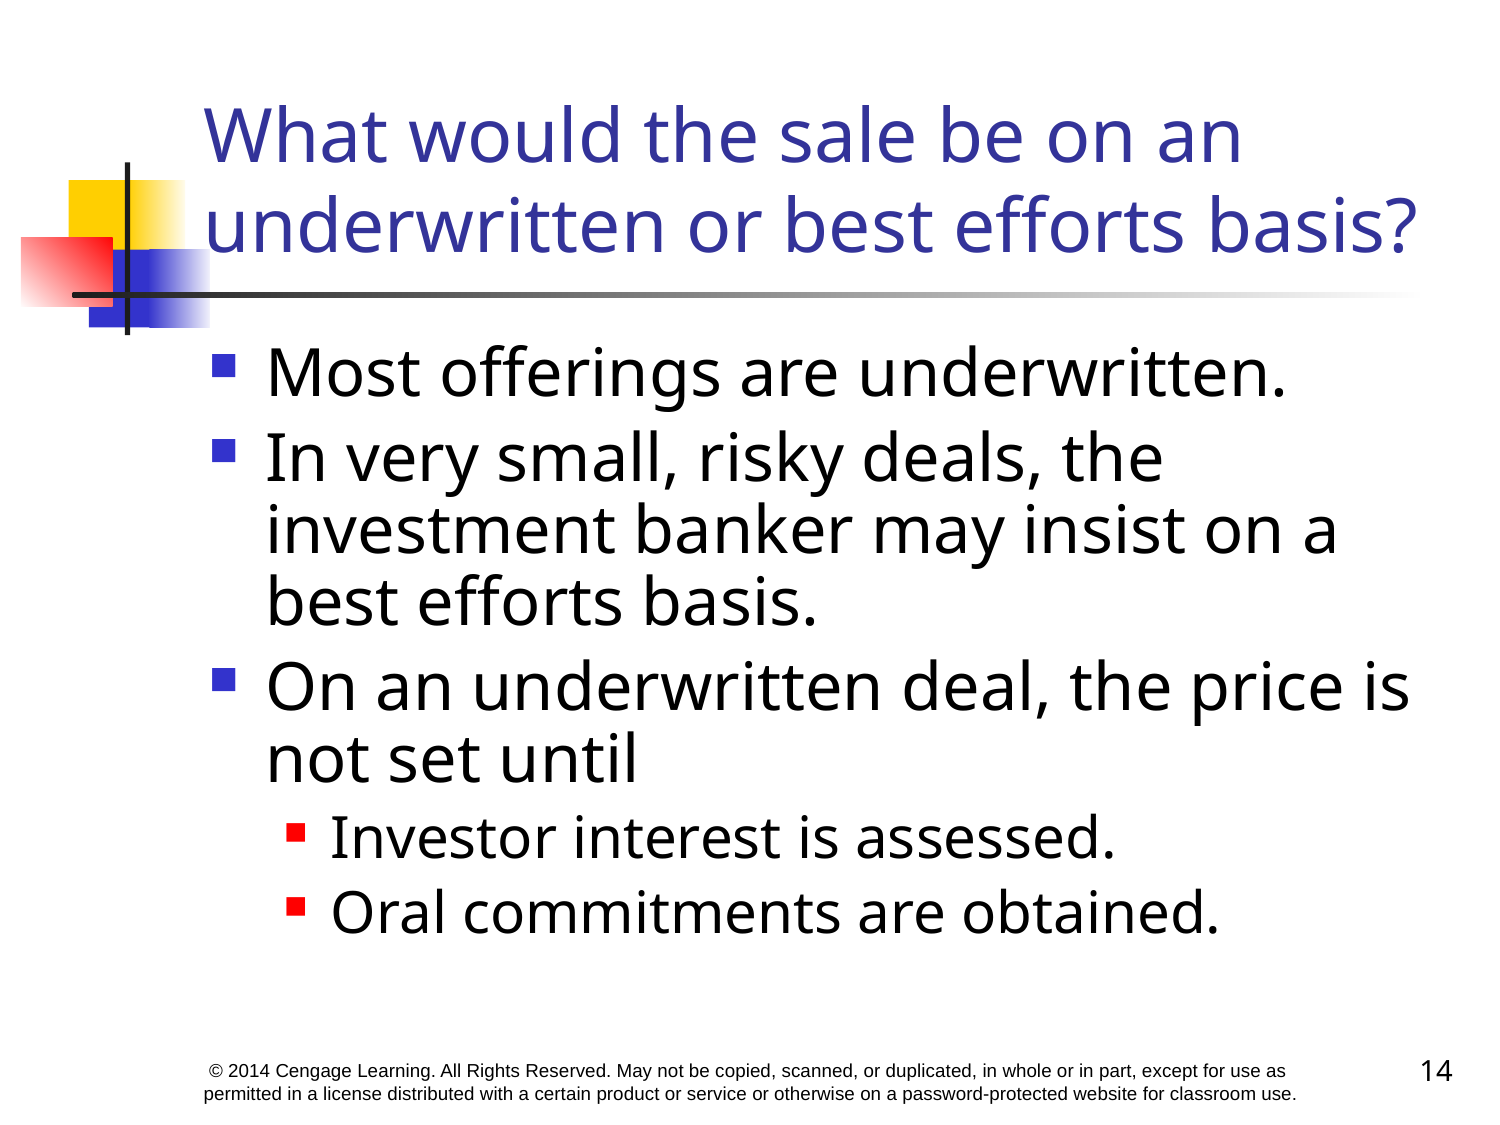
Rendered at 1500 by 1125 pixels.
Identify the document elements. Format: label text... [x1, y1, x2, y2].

slide_number 14 [1154, 1023, 1468, 1100]
title What would the sale be on an underwritten or best efforts basis? [188, 34, 1468, 276]
list Most offerings are underwritten. In very small, risky deals, the investment banker may insist on a best efforts basis. On an underwritten deal, the price is not set until Investor interest is assessed. Oral commitments are obtained. [193, 330, 1470, 1007]
